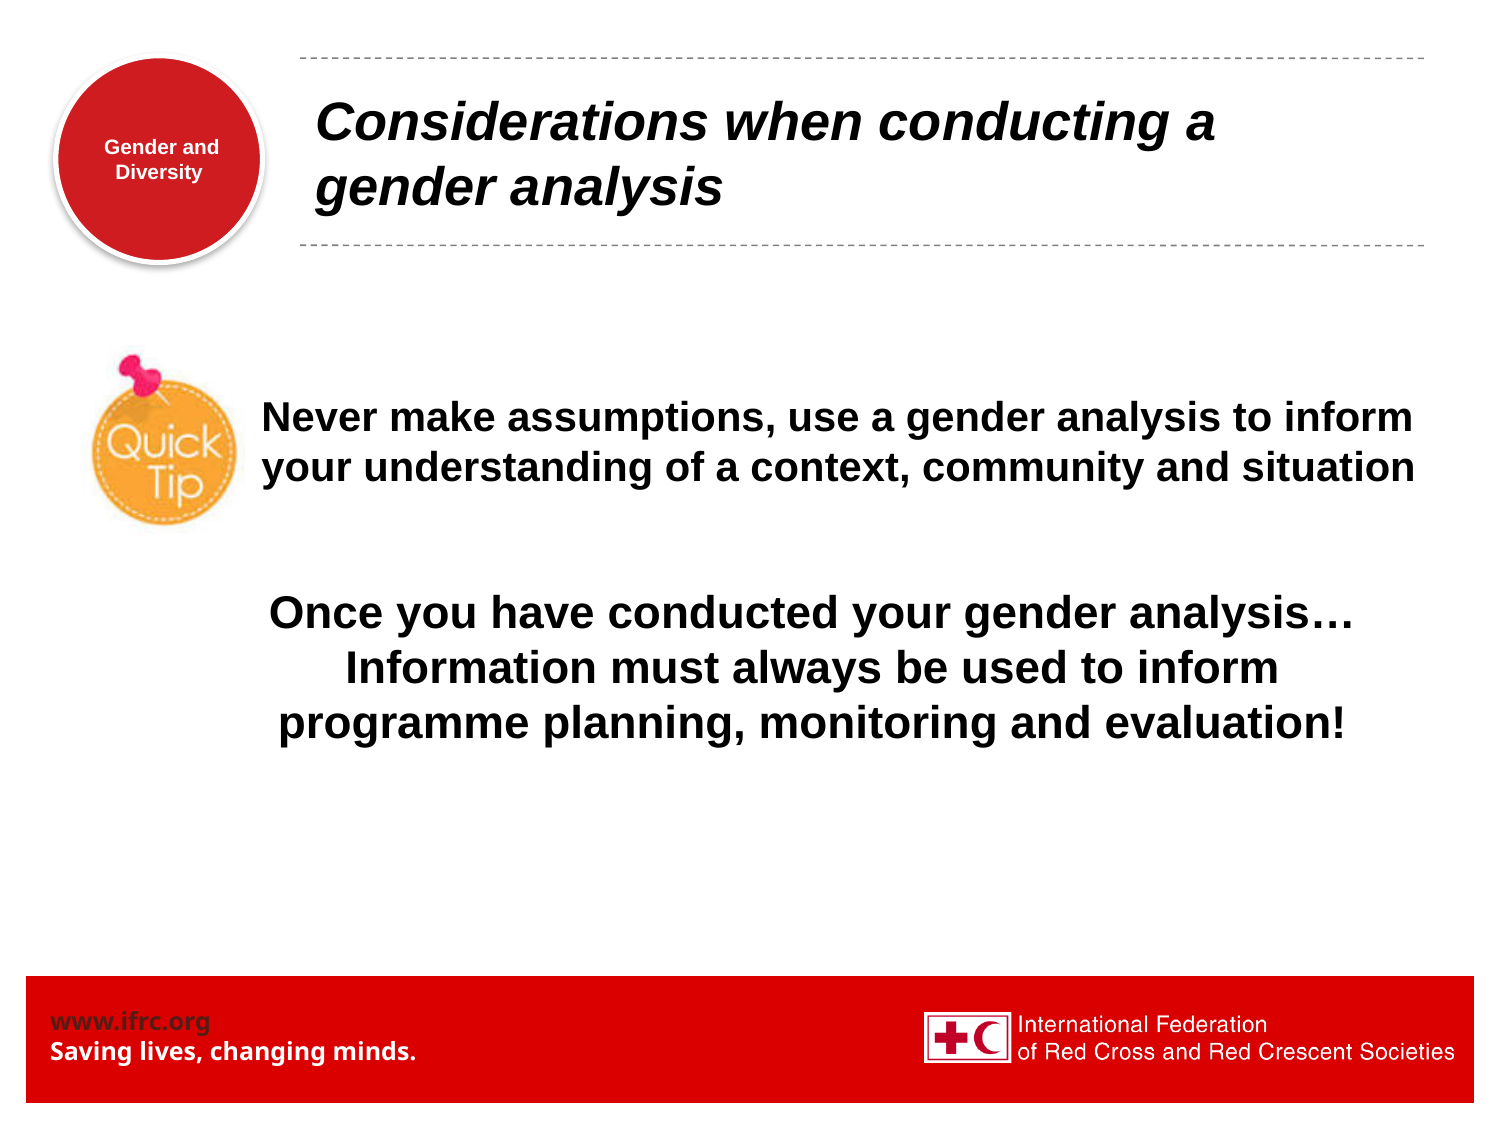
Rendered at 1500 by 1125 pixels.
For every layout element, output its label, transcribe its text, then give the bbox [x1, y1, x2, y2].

title Considerations when conducting a gender analysis [299, 57, 1426, 246]
text_box Never make assumptions, use a gender analysis to inform your understanding of a context, community and situation [250, 382, 1441, 498]
list Once you have conducted your gender analysis…Information must always be used to inform programme planning, monitoring and evaluation! [249, 498, 1376, 1071]
picture [82, 345, 247, 537]
picture [1376, 1012, 1454, 1063]
